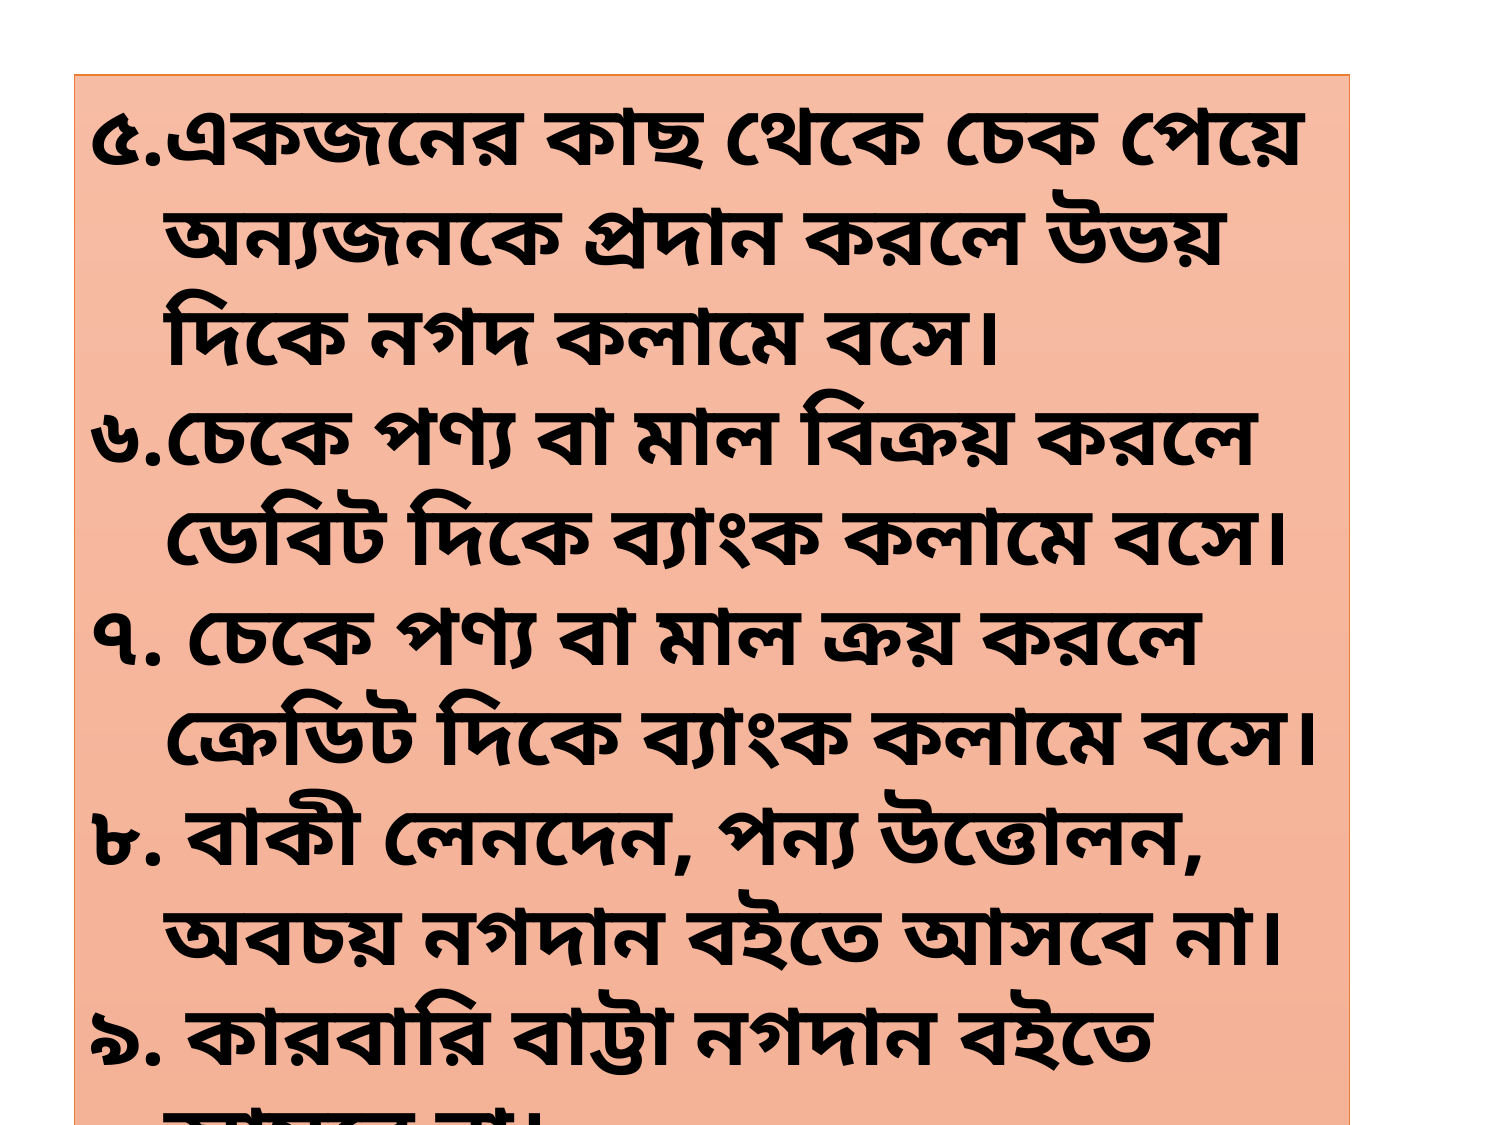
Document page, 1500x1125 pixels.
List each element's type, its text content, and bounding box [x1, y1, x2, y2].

text_box ৫.একজনের কাছ থেকে চেক পেয়ে অন্যজনকে প্রদান করলে উভয় দিকে নগদ কলামে বসে। ৬.চেকে পণ্য বা মাল বিক্রয় করলে ডেবিট দিকে ব্যাংক কলামে বসে। ৭. চেকে পণ্য বা মাল ক্রয় করলে ক্রেডিট দিকে ব্যাংক কলামে বসে। ৮. বাকী লেনদেন, পন্য উত্তোলন, অবচয় নগদান বইতে আসবে না। ৯. কারবারি বাট্টা নগদান বইতে আসবে না। [74, 74, 1350, 1125]
